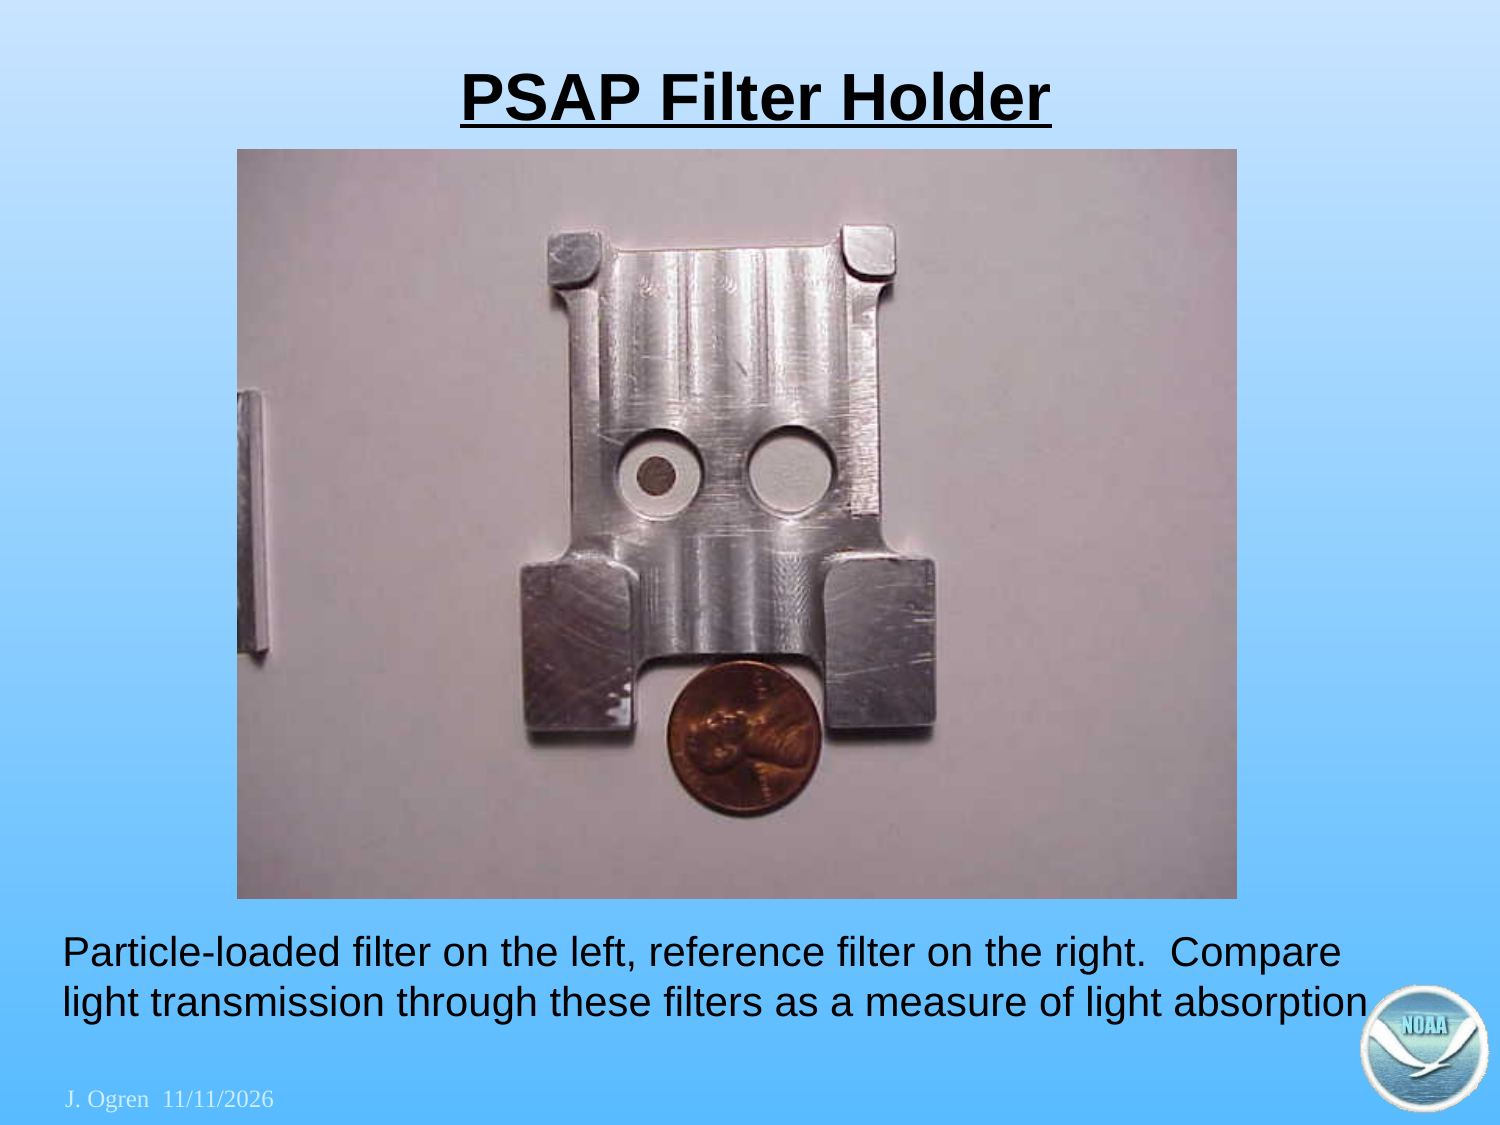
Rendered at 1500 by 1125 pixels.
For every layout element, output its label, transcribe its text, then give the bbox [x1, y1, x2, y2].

title PSAP Filter Holder [62, 37, 1451, 151]
picture [237, 149, 1237, 900]
picture [1351, 974, 1500, 1125]
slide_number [49, 1074, 351, 1125]
text_box Particle-loaded filter on the left, reference filter on the right. Compare light transmission through these filters as a measure of light absorption [62, 924, 1413, 1088]
